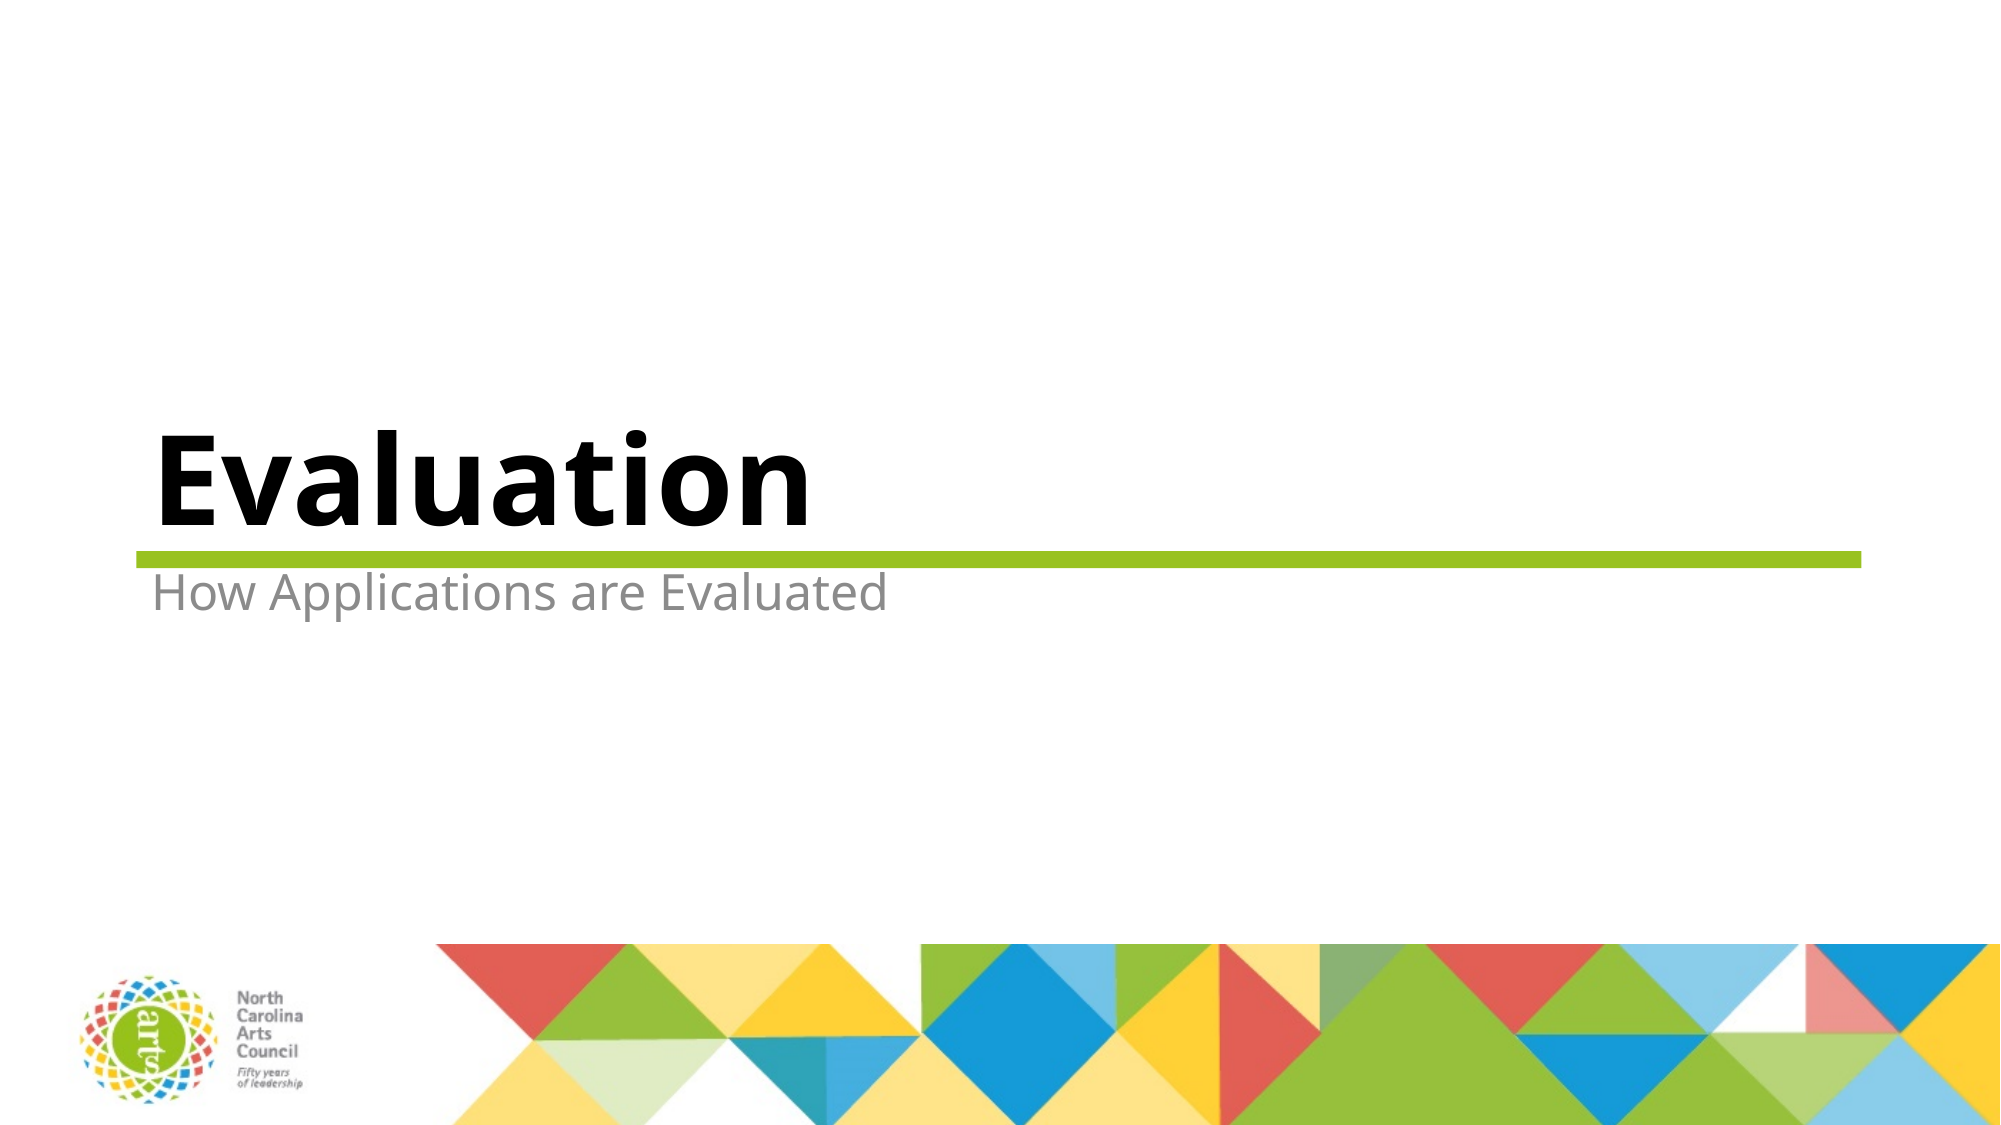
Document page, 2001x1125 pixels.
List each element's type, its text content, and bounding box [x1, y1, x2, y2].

title Evaluation [136, 402, 1862, 559]
list How Applications are Evaluated [136, 559, 1862, 806]
picture [0, 944, 2000, 1125]
